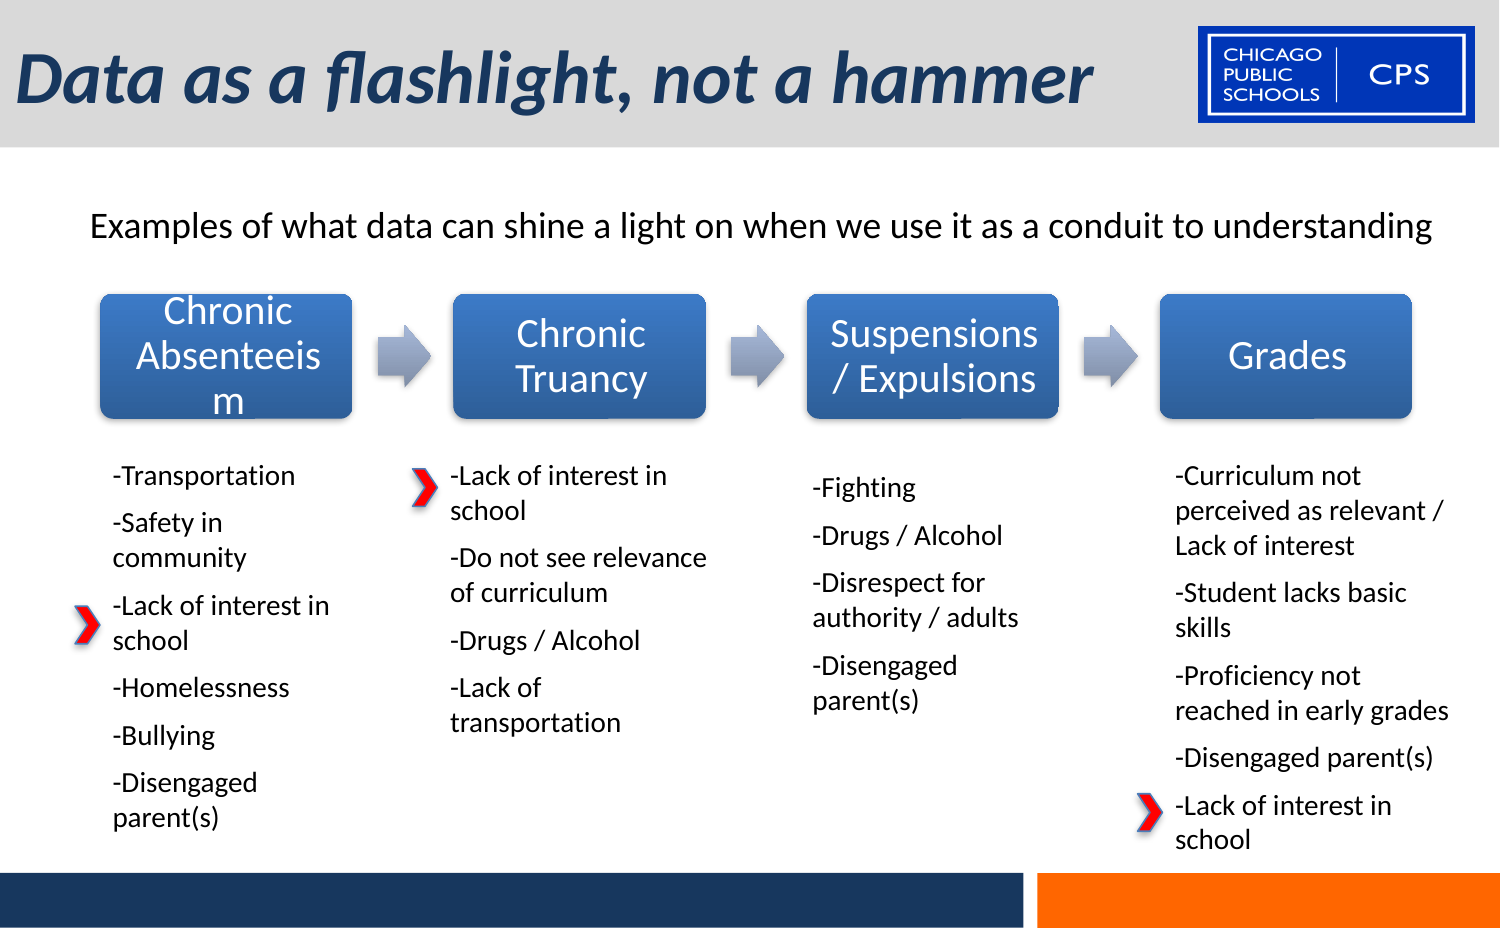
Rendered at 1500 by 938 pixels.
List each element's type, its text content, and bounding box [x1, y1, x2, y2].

text_box [1136, 792, 1164, 833]
text_box [74, 605, 101, 645]
picture [1198, 26, 1475, 123]
text_box -Curriculum not perceived as relevant / Lack of interest -Student lacks basic skills -Proficiency not reached in early grades -Disengaged parent(s) -Lack of interest in school [1174, 456, 1463, 938]
text_box -Lack of interest in school -Do not see relevance of curriculum -Drugs / Alcohol -Lack of transportation [450, 456, 713, 786]
text_box -Fighting -Drugs / Alcohol -Disrespect for authority / adults -Disengaged parent(s) [812, 468, 1063, 811]
text_box -Transportation -Safety in community -Lack of interest in school -Homelessness -Bullying -Disengaged parent(s) [112, 456, 338, 929]
text_box Examples of what data can shine a light on when we use it as a conduit to understanding [75, 193, 1463, 254]
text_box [99, 293, 1413, 419]
text_box [411, 468, 439, 508]
title Data as a flashlight, not a hammer [0, 0, 1188, 148]
